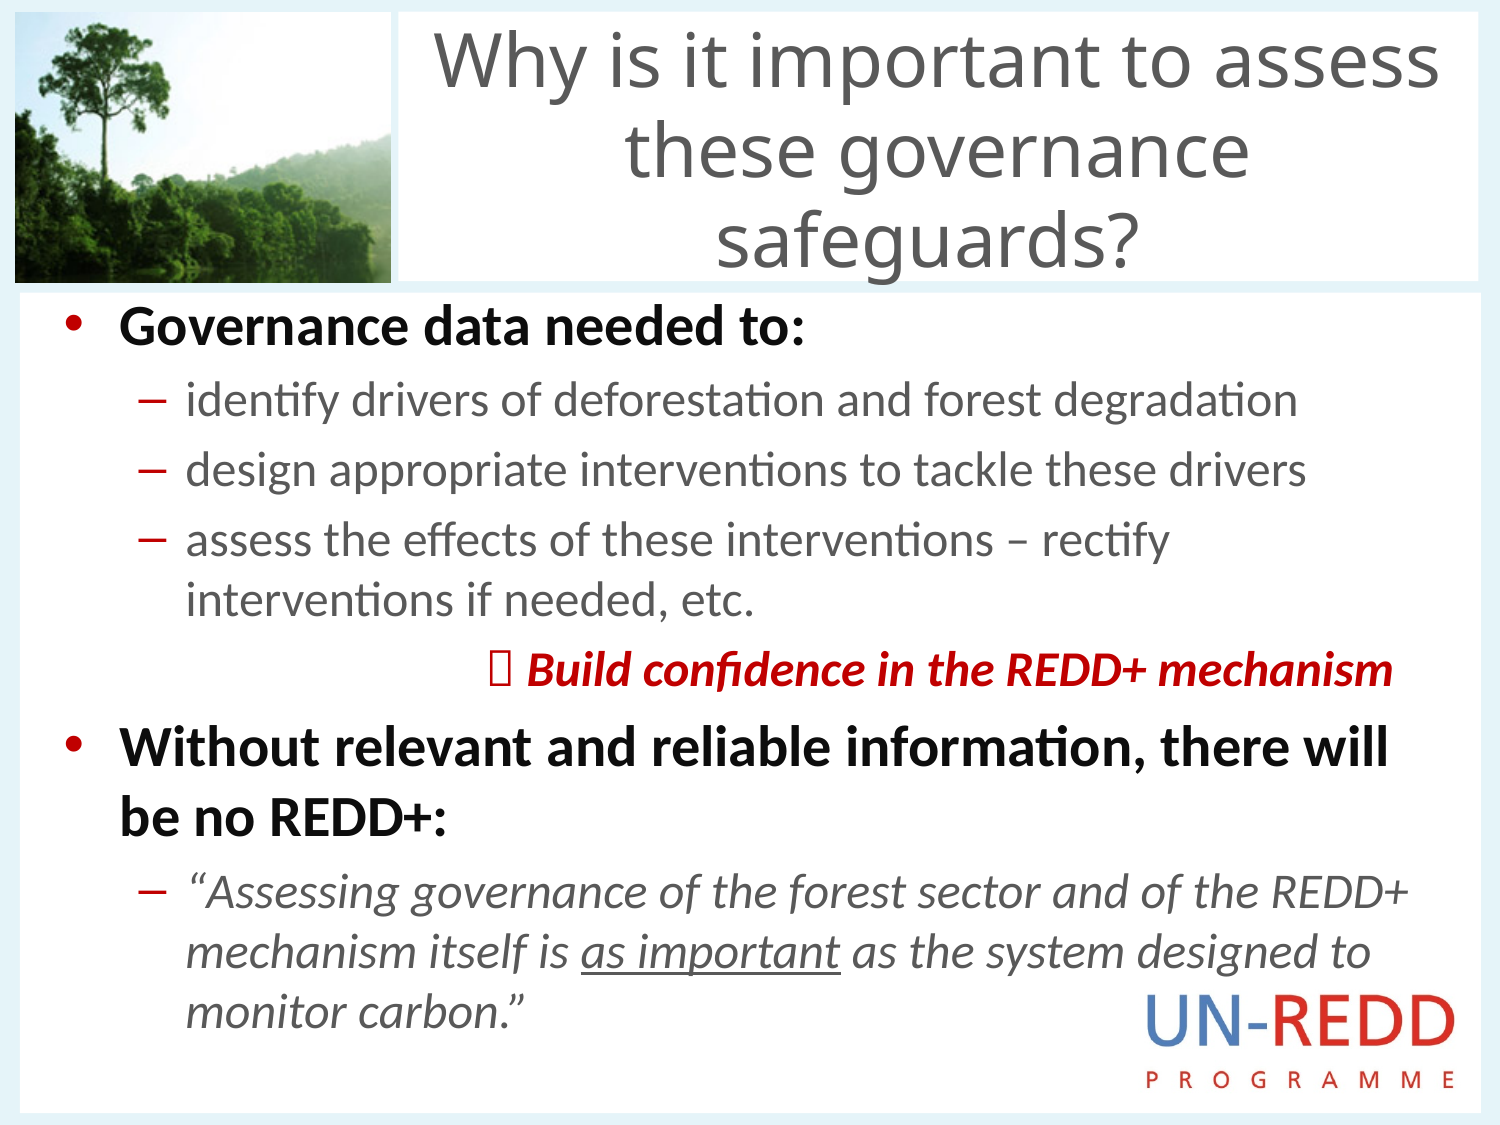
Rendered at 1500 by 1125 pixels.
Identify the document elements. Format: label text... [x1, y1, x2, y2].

picture [1127, 961, 1463, 1106]
picture [15, 12, 391, 283]
list Governance data needed to: identify drivers of deforestation and forest degradation design appropriate interventions to tackle these drivers assess the effects of these interventions – rectify interventions if needed, etc.  Build confidence in the REDD+ mechanism Without relevant and reliable information, there will be no REDD+: “Assessing governance of the forest sector and of the REDD+ mechanism itself is as important as the system designed to monitor carbon.” [48, 279, 1438, 1042]
title Why is it important to assess these governance safeguards? [400, 21, 1475, 274]
